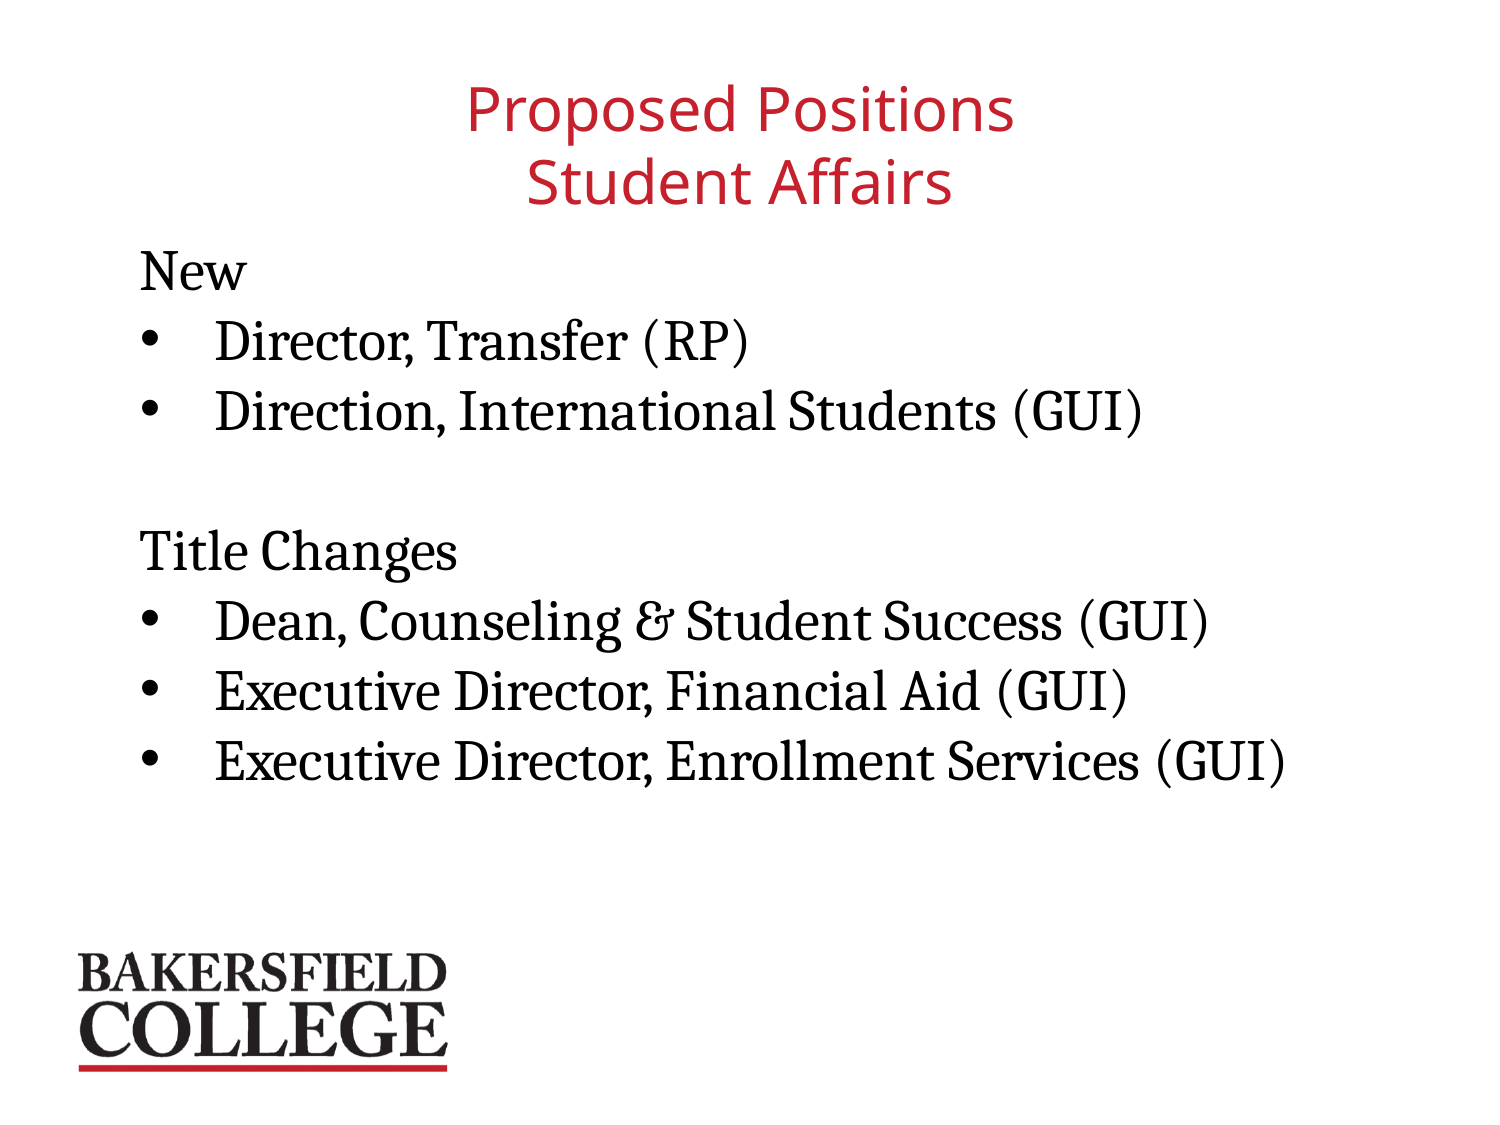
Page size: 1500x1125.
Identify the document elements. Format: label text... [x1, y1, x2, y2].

picture [74, 949, 451, 1077]
title Proposed Positions Student Affairs [87, 62, 1394, 225]
text_box New Director, Transfer (RP) Direction, International Students (GUI) Title Changes Dean, Counseling & Student Success (GUI) Executive Director, Financial Aid (GUI) Executive Director, Enrollment Services (GUI) [124, 224, 1394, 800]
